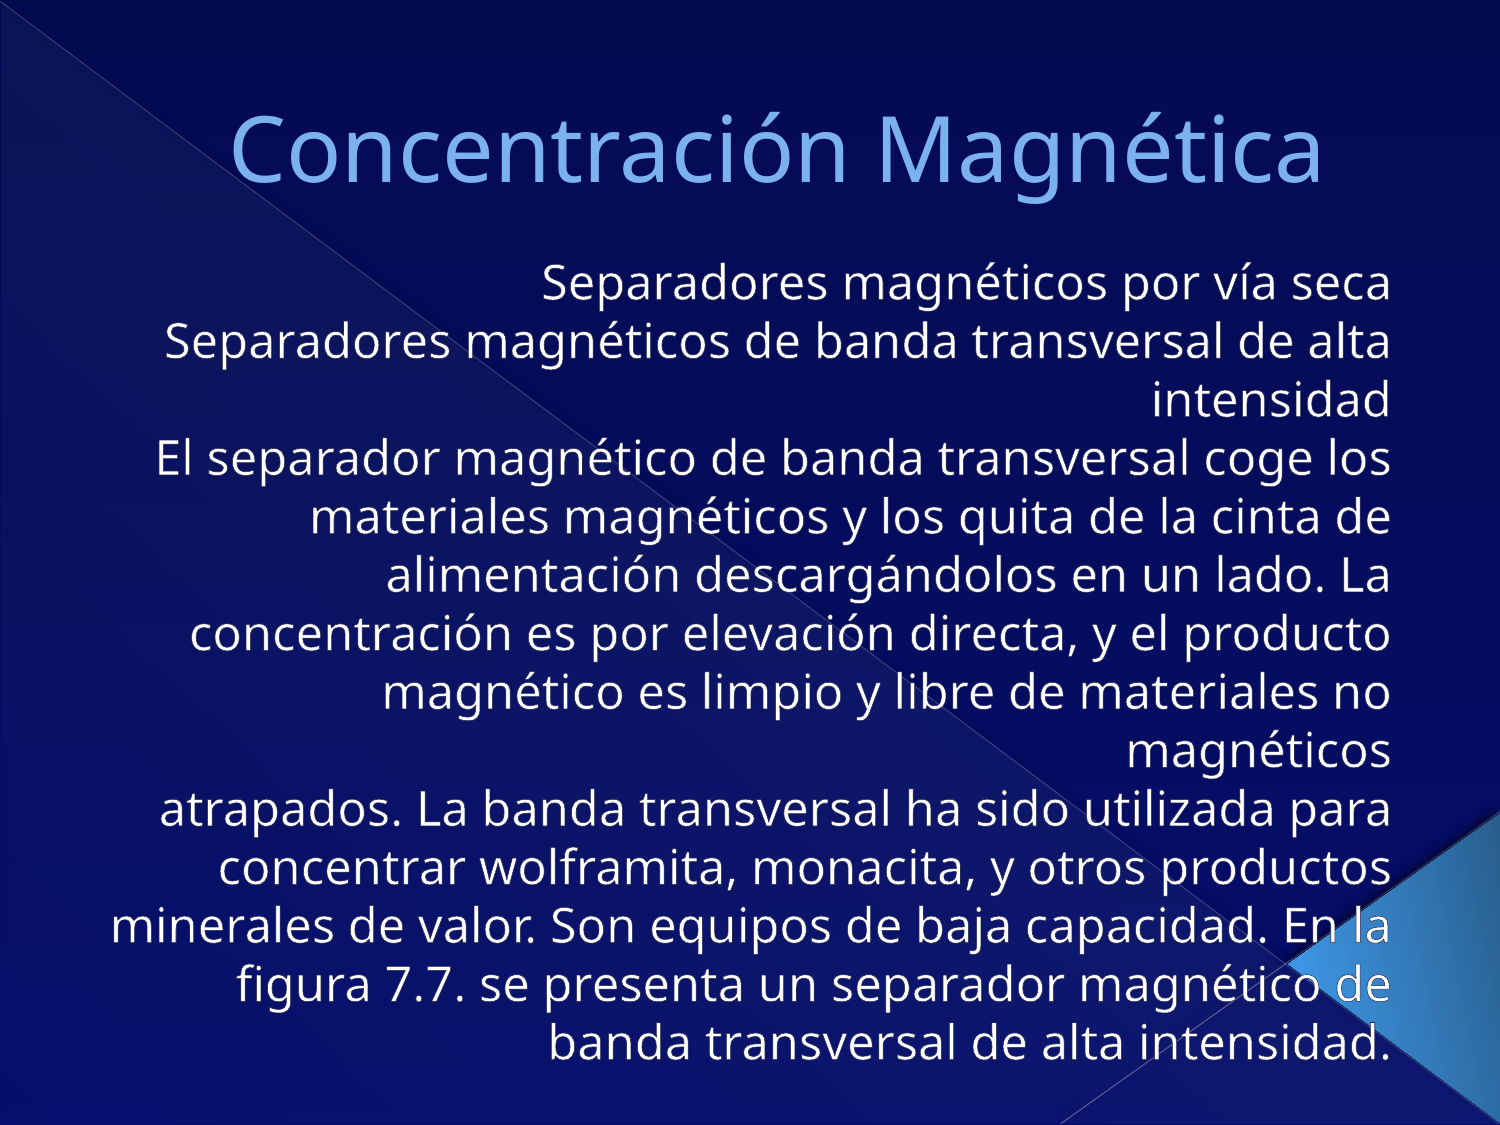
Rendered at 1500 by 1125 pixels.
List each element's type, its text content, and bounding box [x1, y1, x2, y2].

subtitle Separadores magnéticos por vía seca Separadores magnéticos de banda transversal de alta intensidad El separador magnético de banda transversal coge los materiales magnéticos y los quita de la cinta de alimentación descargándolos en un lado. La concentración es por elevación directa, y el producto magnético es limpio y libre de materiales no magnéticos atrapados. La banda transversal ha sido utilizada para concentrar wolframita, monacita, y otros productos minerales de valor. Son equipos de baja capacidad. En la figura 7.7. se presenta un separador magnético de banda transversal de alta intensidad. [88, 243, 1412, 1083]
title Concentración Magnética [76, 19, 1400, 209]
